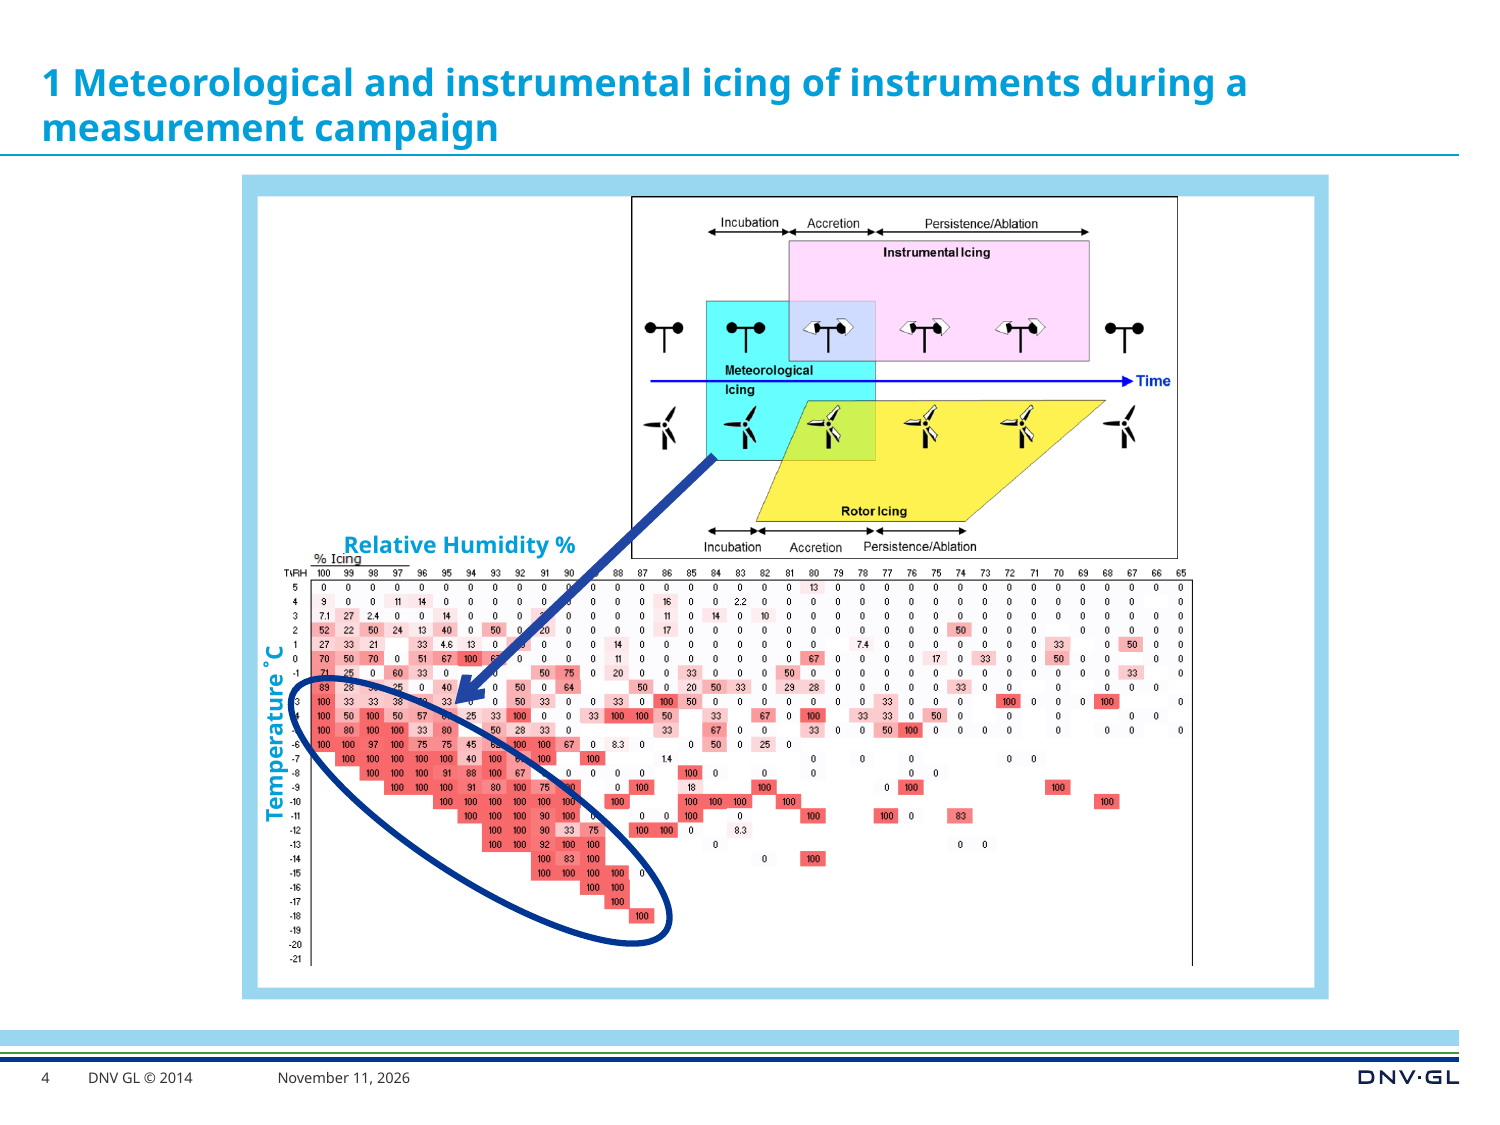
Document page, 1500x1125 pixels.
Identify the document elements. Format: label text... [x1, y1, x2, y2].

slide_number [277, 1069, 738, 1122]
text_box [454, 455, 715, 705]
title 1 Meteorological and instrumental icing of instruments during a measurement campaign [41, 39, 1459, 150]
slide_number 4 [41, 1069, 81, 1122]
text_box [241, 174, 1329, 1000]
